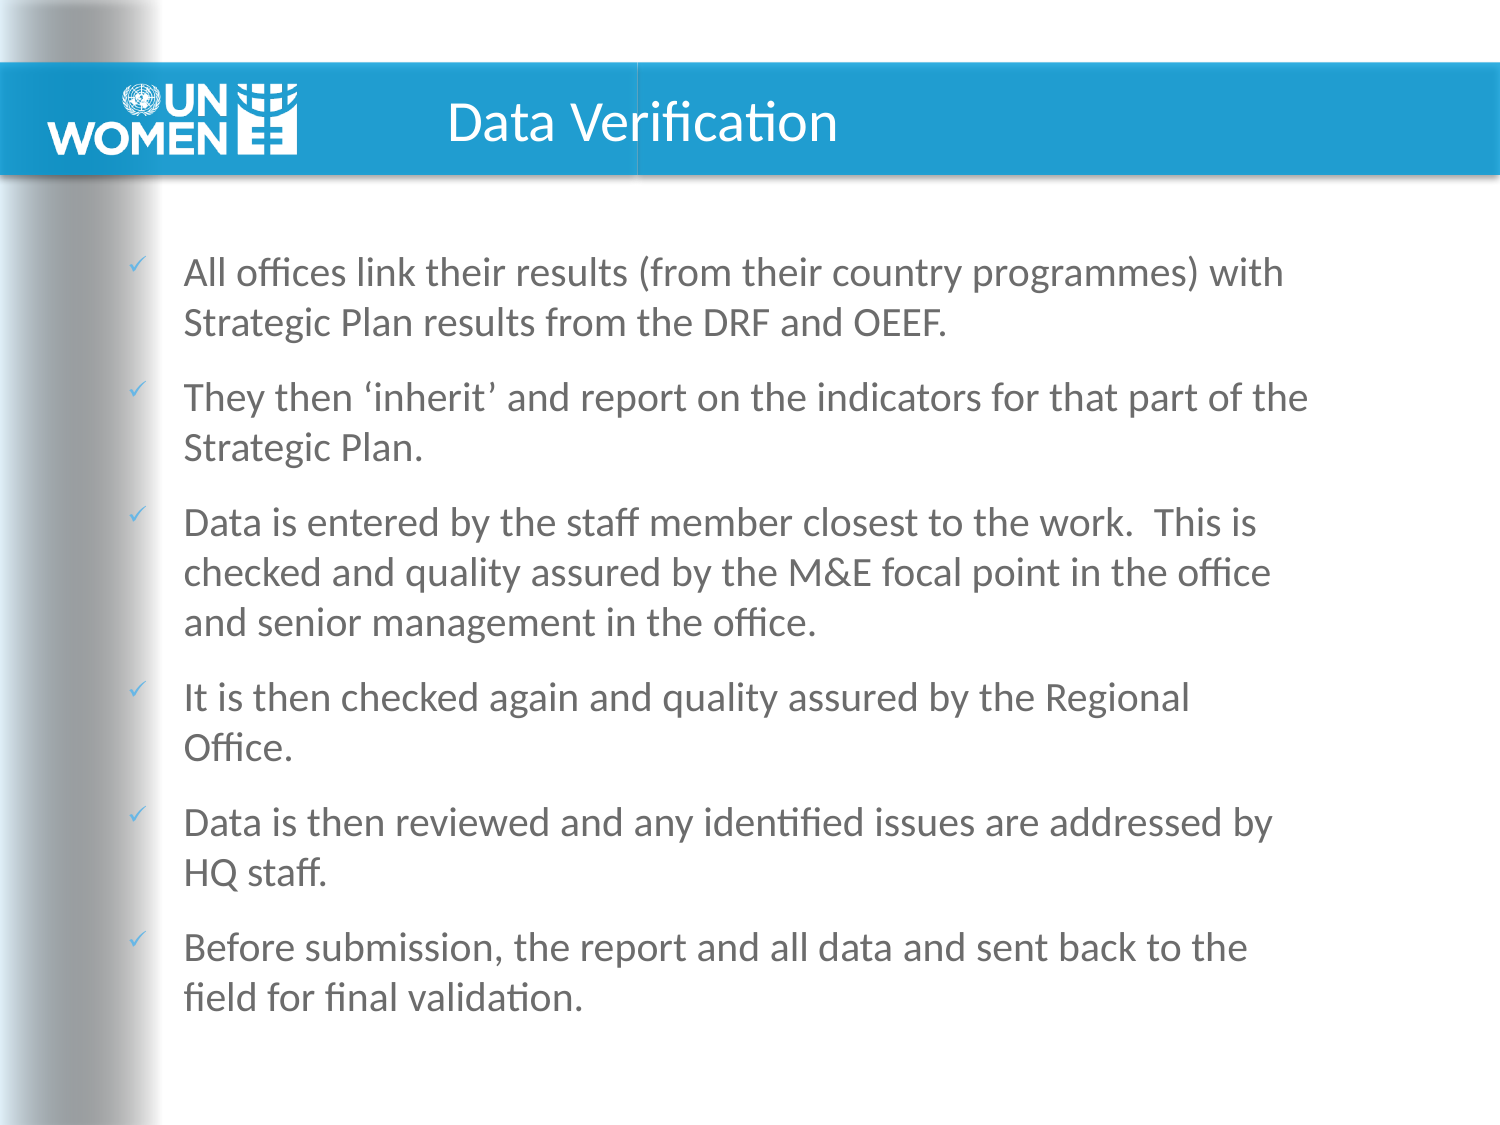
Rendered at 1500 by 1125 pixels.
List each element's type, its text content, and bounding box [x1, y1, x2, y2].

title Data Verification [379, 68, 1475, 167]
picture [43, 80, 300, 163]
list [64, 231, 1457, 1038]
text_box All offices link their results (from their country programmes) with Strategic Plan results from the DRF and OEEF. They then ‘inherit’ and report on the indicators for that part of the Strategic Plan. Data is entered by the staff member closest to the work. This is checked and quality assured by the M&E focal point in the office and senior management in the office. It is then checked again and quality assured by the Regional Office. Data is then reviewed and any identified issues are addressed by HQ staff. Before submission, the report and all data and sent back to the field for final validation. [112, 236, 1325, 1112]
